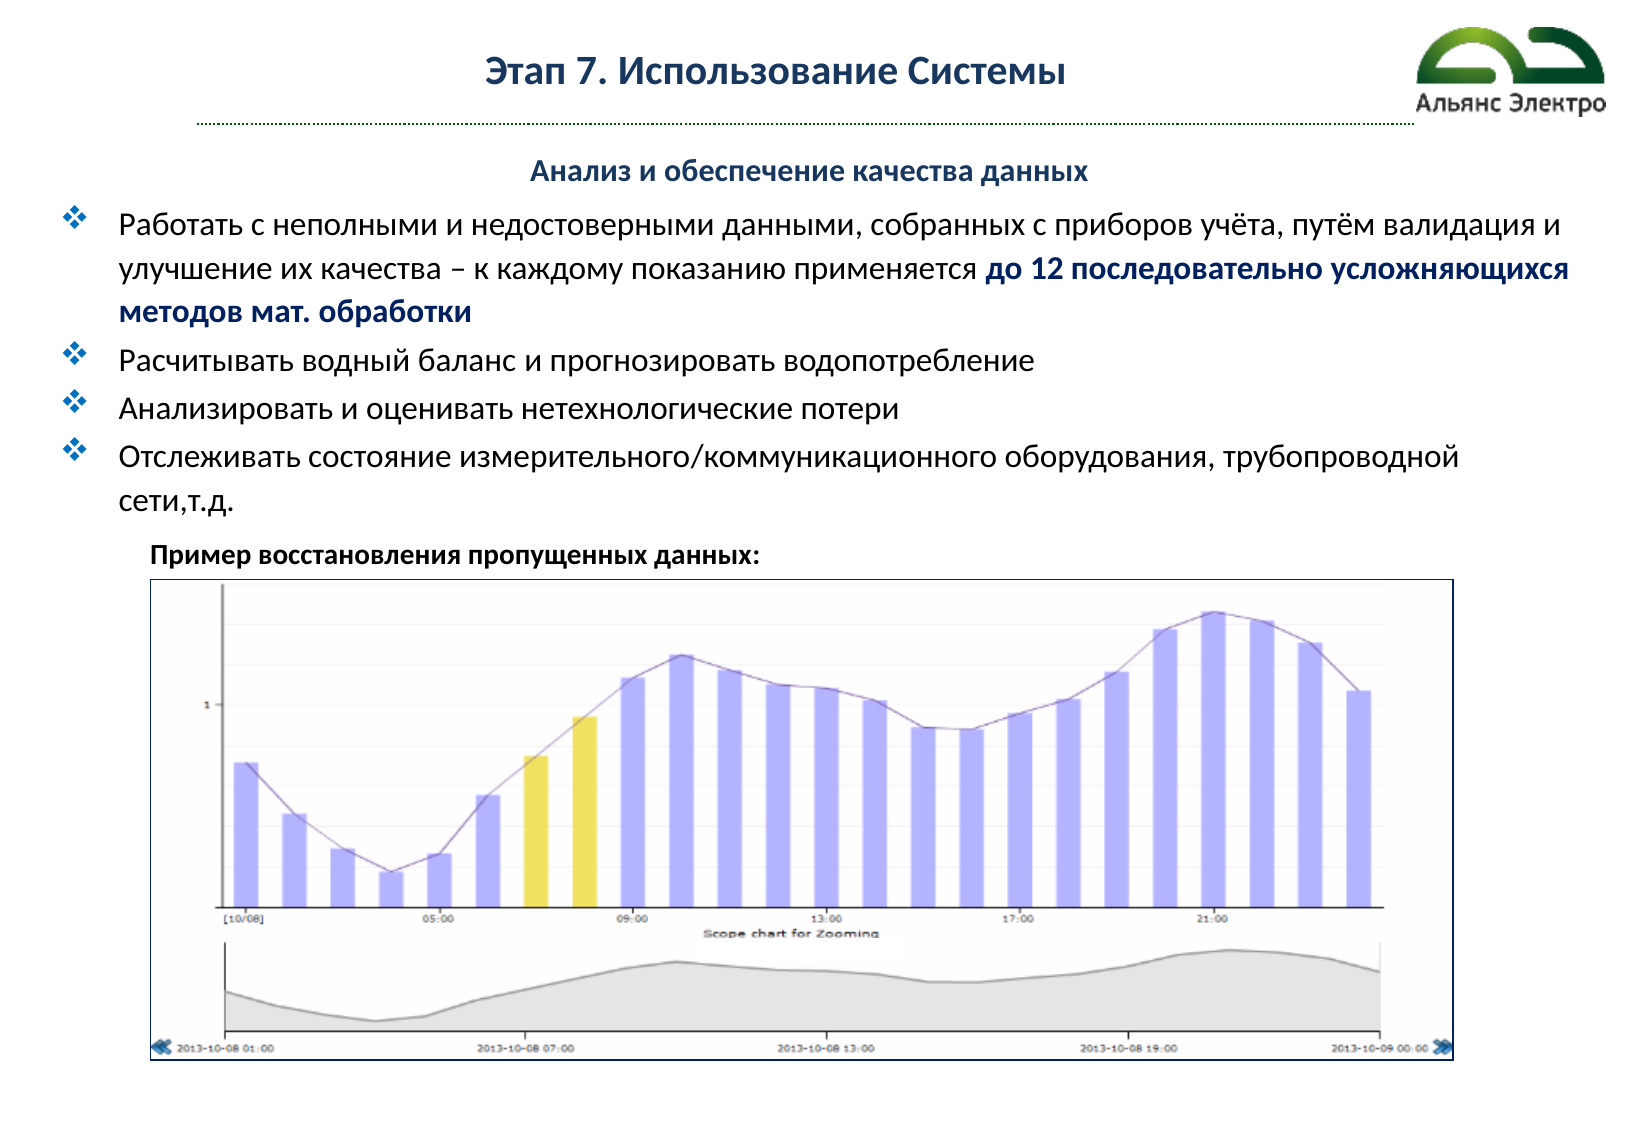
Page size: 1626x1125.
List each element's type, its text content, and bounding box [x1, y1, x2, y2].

title Анализ и обеспечение качества данных [0, 141, 1623, 197]
text_box Работать с неполными и недостоверными данными, собранных с приборов учёта, путём валидация и улучшение их качества – к каждому показанию применяется до 12 последовательно усложняющихся методов мат. обработки Расчитывать водный баланс и прогнозировать водопотребление Анализировать и оценивать нетехнологические потери Отслеживать состояние измерительного/коммуникационного оборудования, трубопроводной сети,т.д. [44, 190, 1593, 526]
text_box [196, 26, 1607, 126]
text_box Этап 7. Использование Системы [44, 9, 1508, 126]
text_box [134, 524, 1453, 1060]
